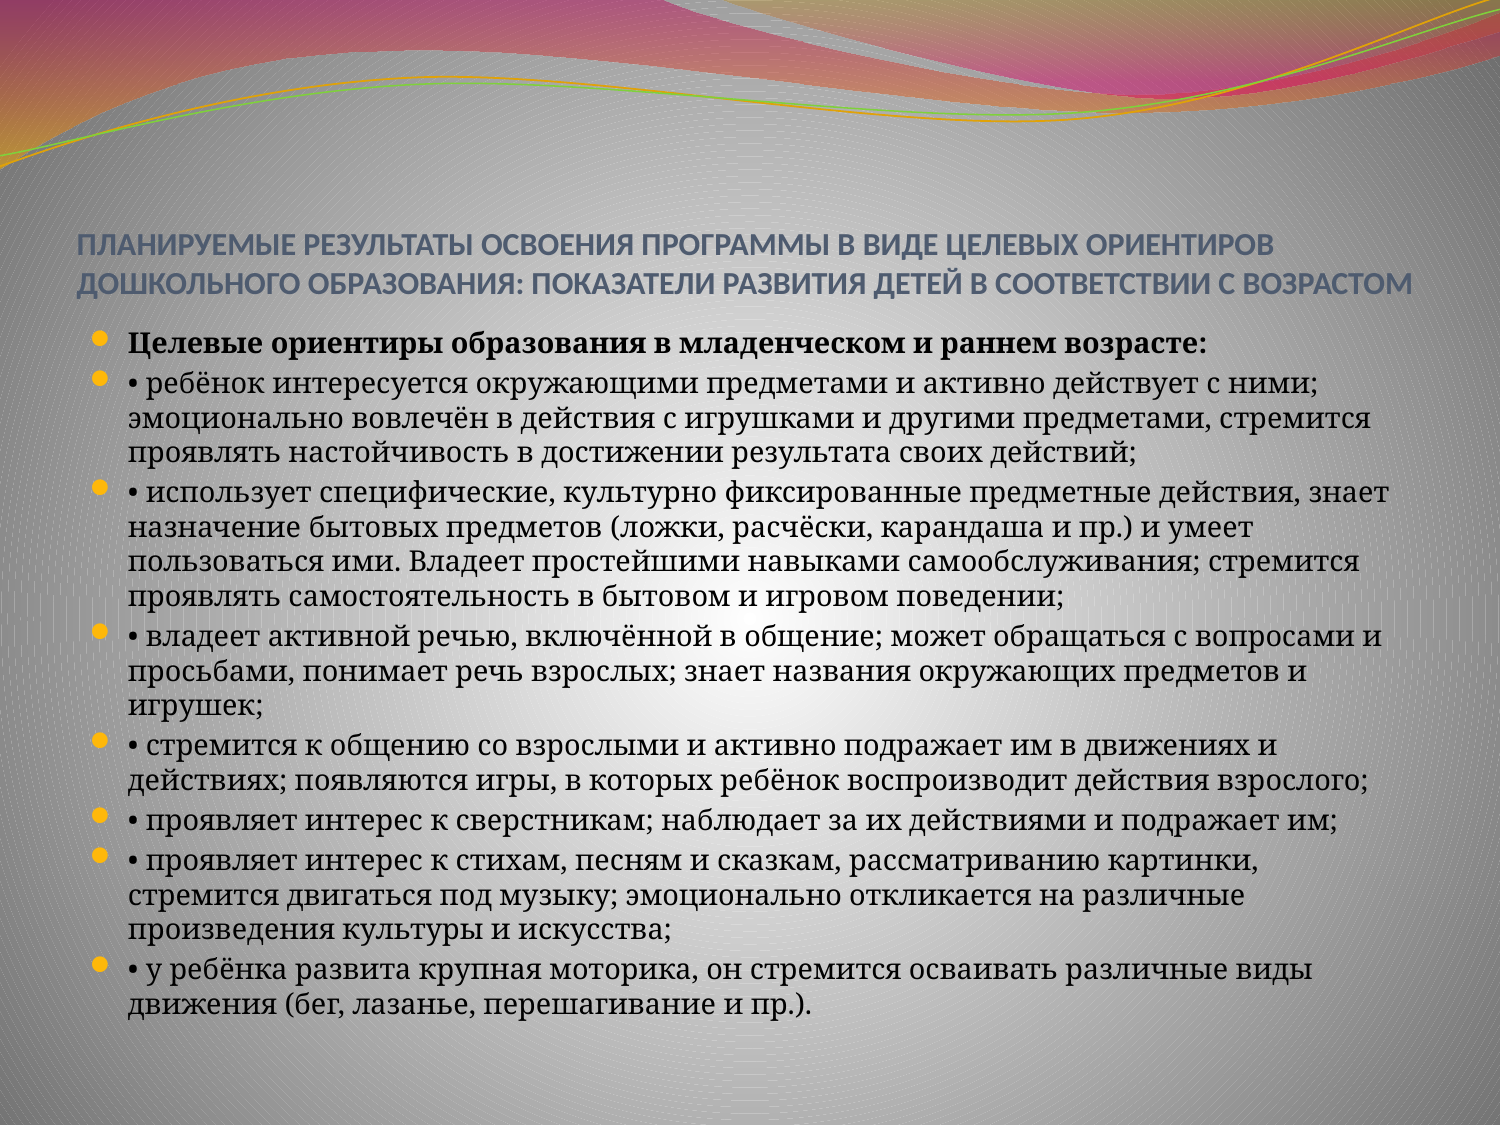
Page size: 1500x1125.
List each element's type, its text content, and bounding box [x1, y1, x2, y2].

list Целевые ориентиры образования в младенческом и раннем возрасте: • ребёнок интересуется окружающими предметами и активно действует с ними; эмоционально вовлечён в действия с игрушками и другими предметами, стремится проявлять настойчивость в достижении результата своих действий; • использует специфические, культурно фиксированные предметные действия, знает назначение бытовых предметов (ложки, расчёски, карандаша и пр.) и умеет пользоваться ими. Владеет простейшими навыками самообслуживания; стремится проявлять самостоятельность в бытовом и игровом поведении; • владеет активной речью, включённой в общение; может обращаться с вопросами и просьбами, понимает речь взрослых; знает названия окружающих предметов и игрушек; • стремится к общению со взрослыми и активно подражает им в движениях и действиях; появляются игры, в которых ребёнок воспроизводит действия взрослого; • проявляет интерес к сверстникам; наблюдает за их действиями и подражает им; • проявляет интерес к стихам, песням и сказкам, рассматриванию картинки, стремится двигаться под музыку; эмоционально откликается на различные произведения культуры и искусства; • у ребёнка развита крупная моторика, он стремится осваивать различные виды движения (бег, лазанье, перешагивание и пр.). [75, 317, 1425, 1038]
title ПЛАНИРУЕМЫЕ РЕЗУЛЬТАТЫ ОСВОЕНИЯ ПРОГРАММЫ В ВИДЕ ЦЕЛЕВЫХ ОРИЕНТИРОВ ДОШКОЛЬНОГО ОБРАЗОВАНИЯ: ПОКАЗАТЕЛИ РАЗВИТИЯ ДЕТЕЙ В СООТВЕТСТВИИ С ВОЗРАСТОМ [76, 184, 1427, 372]
